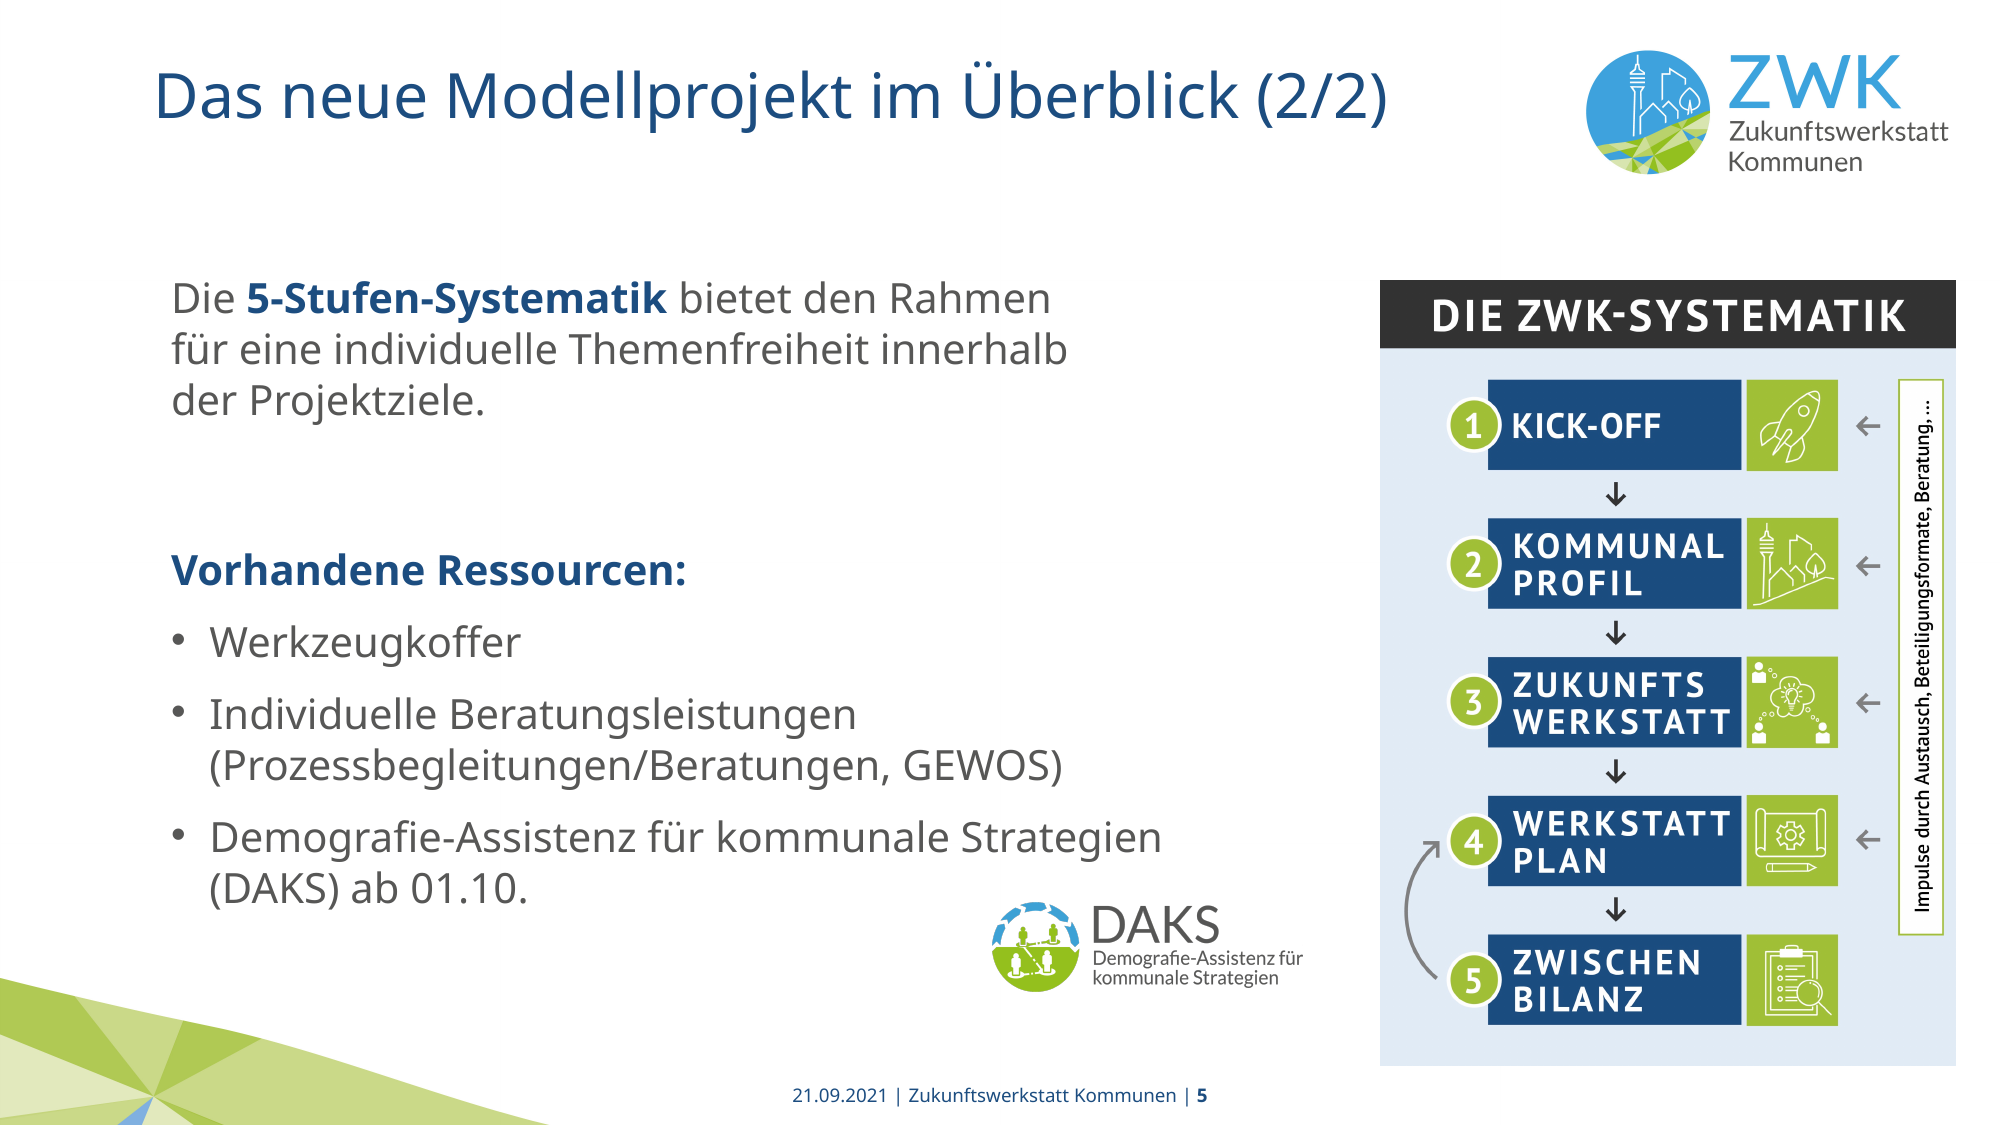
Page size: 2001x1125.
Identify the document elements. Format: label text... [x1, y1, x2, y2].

list Die 5-Stufen-Systematik bietet den Rahmen für eine individuelle Themenfreiheit innerhalb der Projektziele. Vorhandene Ressourcen: Werkzeugkoffer Individuelle Beratungsleistungen (Prozessbegleitungen/Beratungen, GEWOS) Demografie-Assistenz für kommunale Strategien (DAKS) ab 01.10. [155, 264, 1266, 1042]
text_box 21.09.2021 | Zukunftswerkstatt Kommunen | 5 [737, 1068, 1263, 1125]
picture [0, 0, 2001, 1125]
title Das neue Modellprojekt im Überblick (2/2) [137, 19, 1483, 172]
